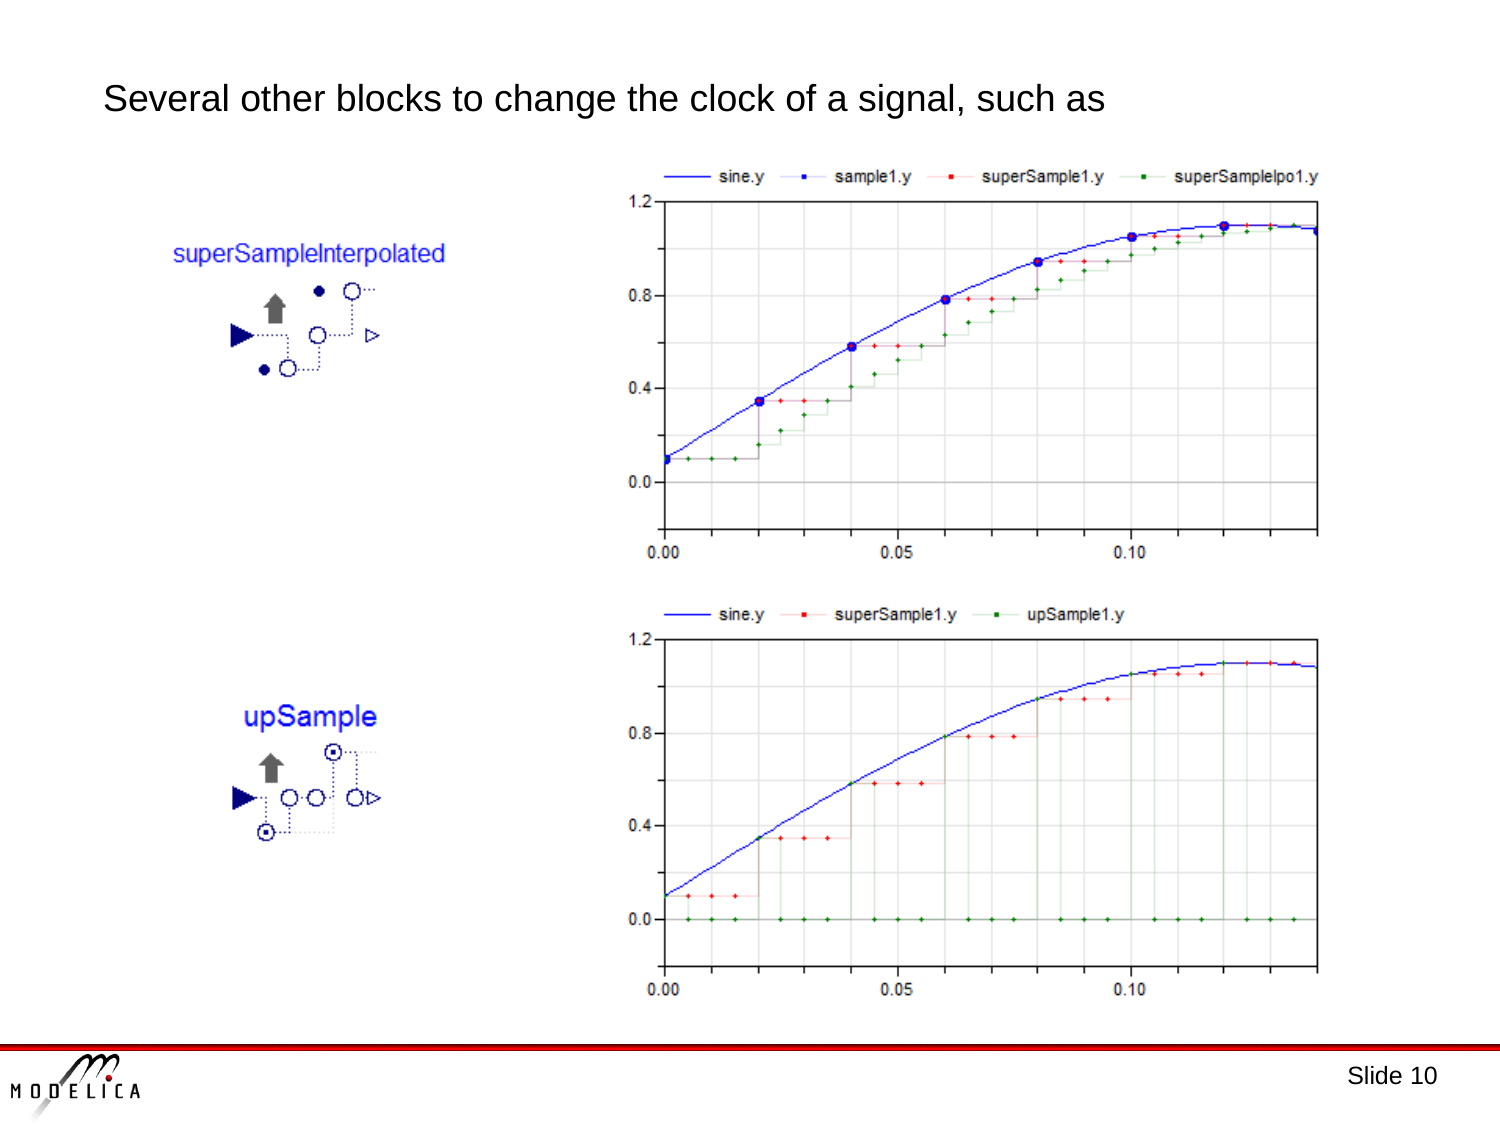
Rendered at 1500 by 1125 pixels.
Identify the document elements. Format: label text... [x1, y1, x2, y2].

picture [572, 148, 1356, 569]
picture [216, 692, 401, 857]
picture [159, 231, 459, 396]
picture [572, 585, 1356, 1006]
picture [0, 1044, 1500, 1125]
text_box Several other blocks to change the clock of a signal, such as [88, 66, 1176, 127]
